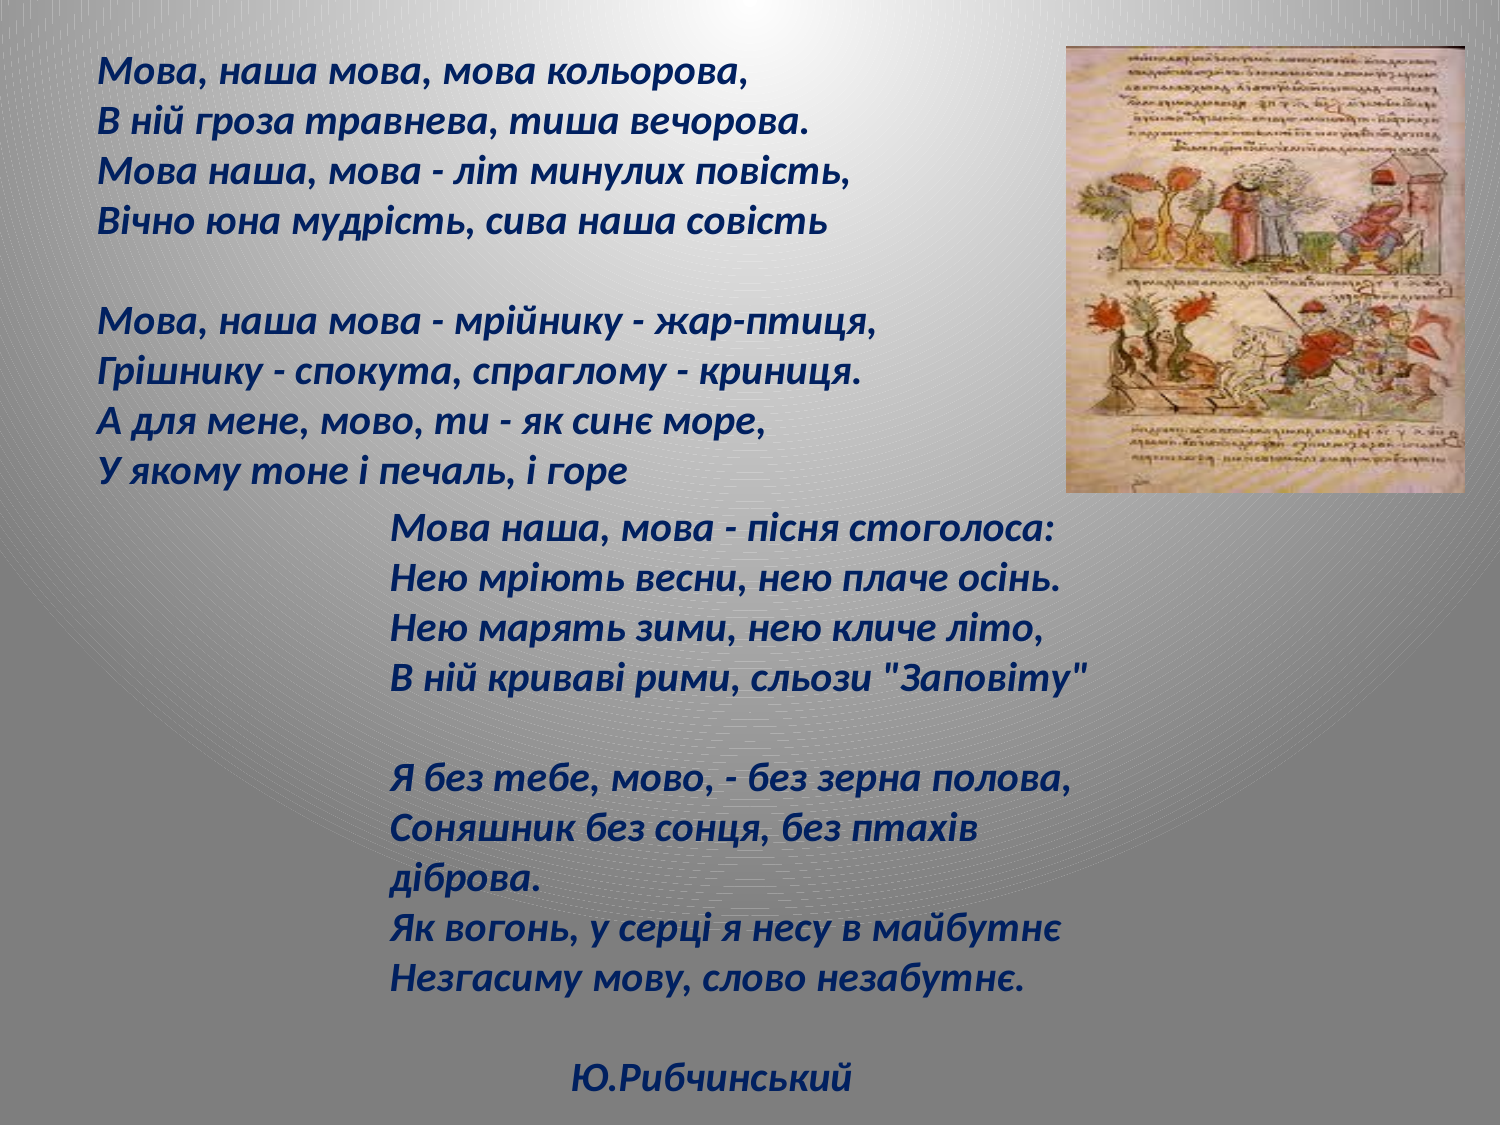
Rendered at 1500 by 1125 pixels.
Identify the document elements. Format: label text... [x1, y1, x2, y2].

text_box Мова, наша мова, мова кольорова, В ній гроза травнева, тиша вечорова. Мова наша, мова - літ минулих повість, Вічно юна мудрість, сива наша совість Мова, наша мова - мрійнику - жар-птиця, Грішнику - спокута, спраглому - криниця. А для мене, мово, ти - як синє море, У якому тоне і печаль, і горе [82, 35, 1454, 651]
text_box Мова наша, мова - пісня стоголоса: Нею мріють весни, нею плаче осінь. Нею марять зими, нею кличе літо, В ній криваві рими, сльози "Заповіту" Я без тебе, мово, - без зерна полова, Соняшник без сонця, без птахів діброва. Як вогонь, у серці я несу в майбутнє Незгасиму мову, слово незабутнє. Ю.Рибчинський [374, 492, 1125, 1125]
picture [1066, 46, 1466, 493]
